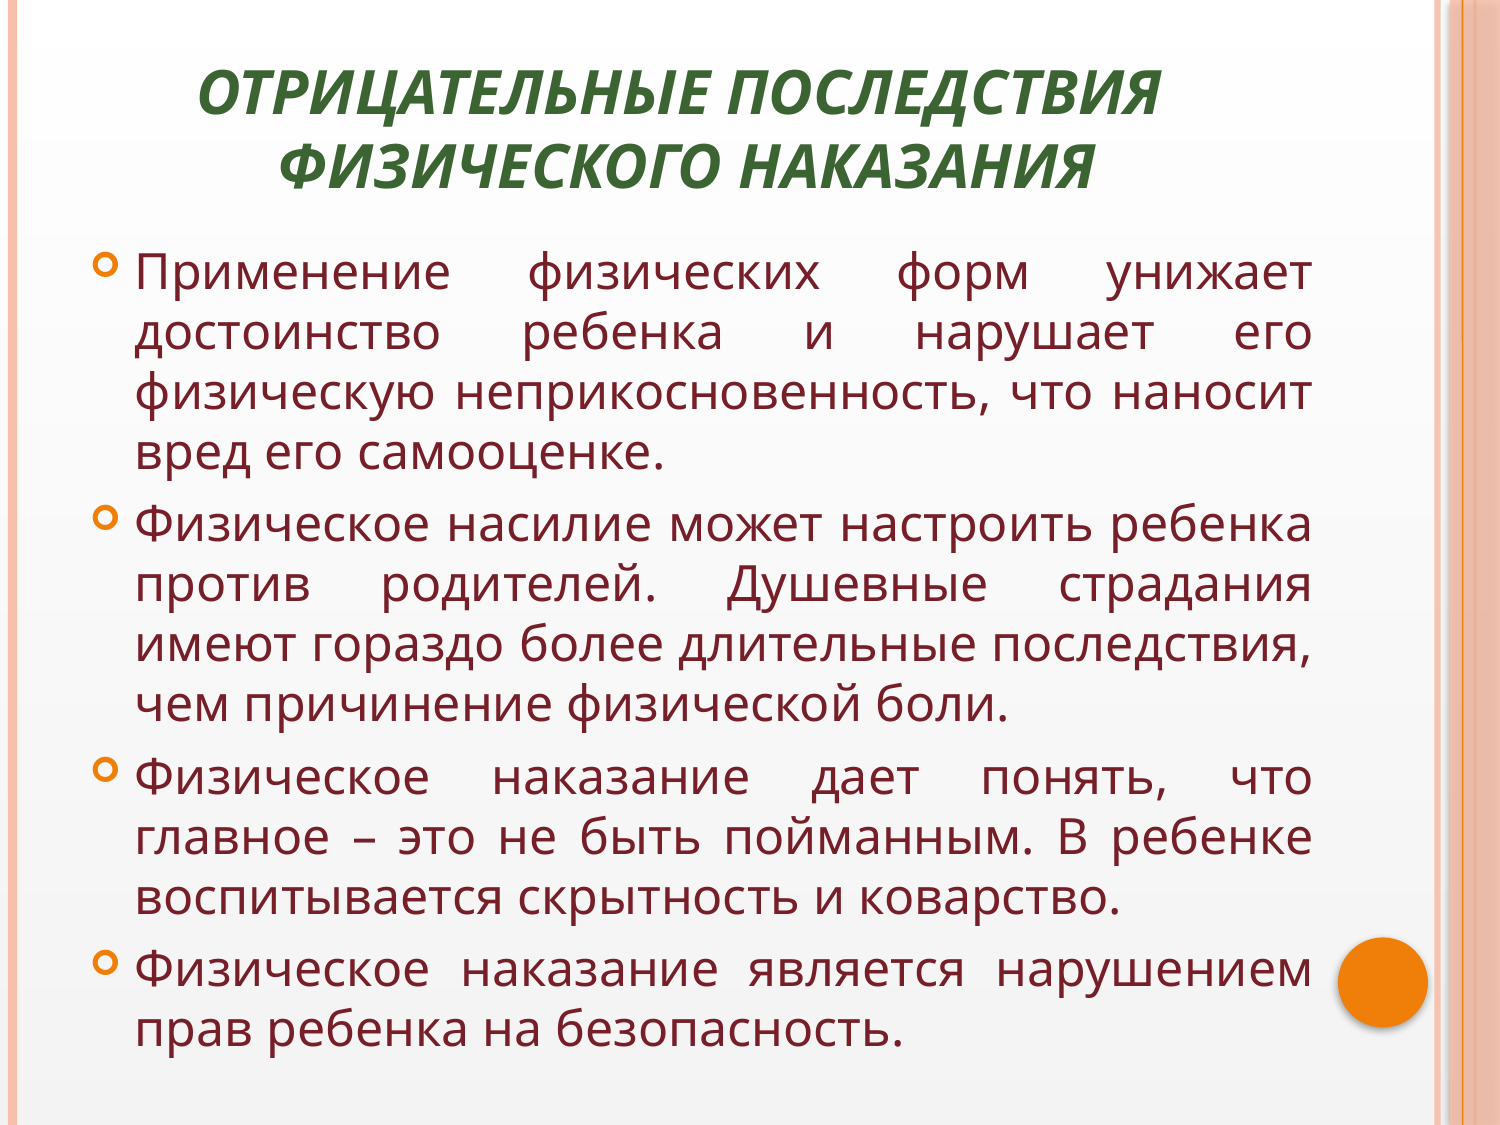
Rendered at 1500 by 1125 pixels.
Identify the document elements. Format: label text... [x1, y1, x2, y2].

list Применение физических форм унижает достоинство ребенка и нарушает его физическую неприкосновенность, что наносит вред его самооценке. Физическое насилие может настроить ребенка против родителей. Душевные страдания имеют гораздо более длительные последствия, чем причинение физической боли. Физическое наказание дает понять, что главное – это не быть пойманным. В ребенке воспитывается скрытность и коварство. Физическое наказание является нарушением прав ребенка на безопасность. [75, 231, 1329, 1083]
title отрицательные последствия физического наказания [75, 45, 1300, 209]
